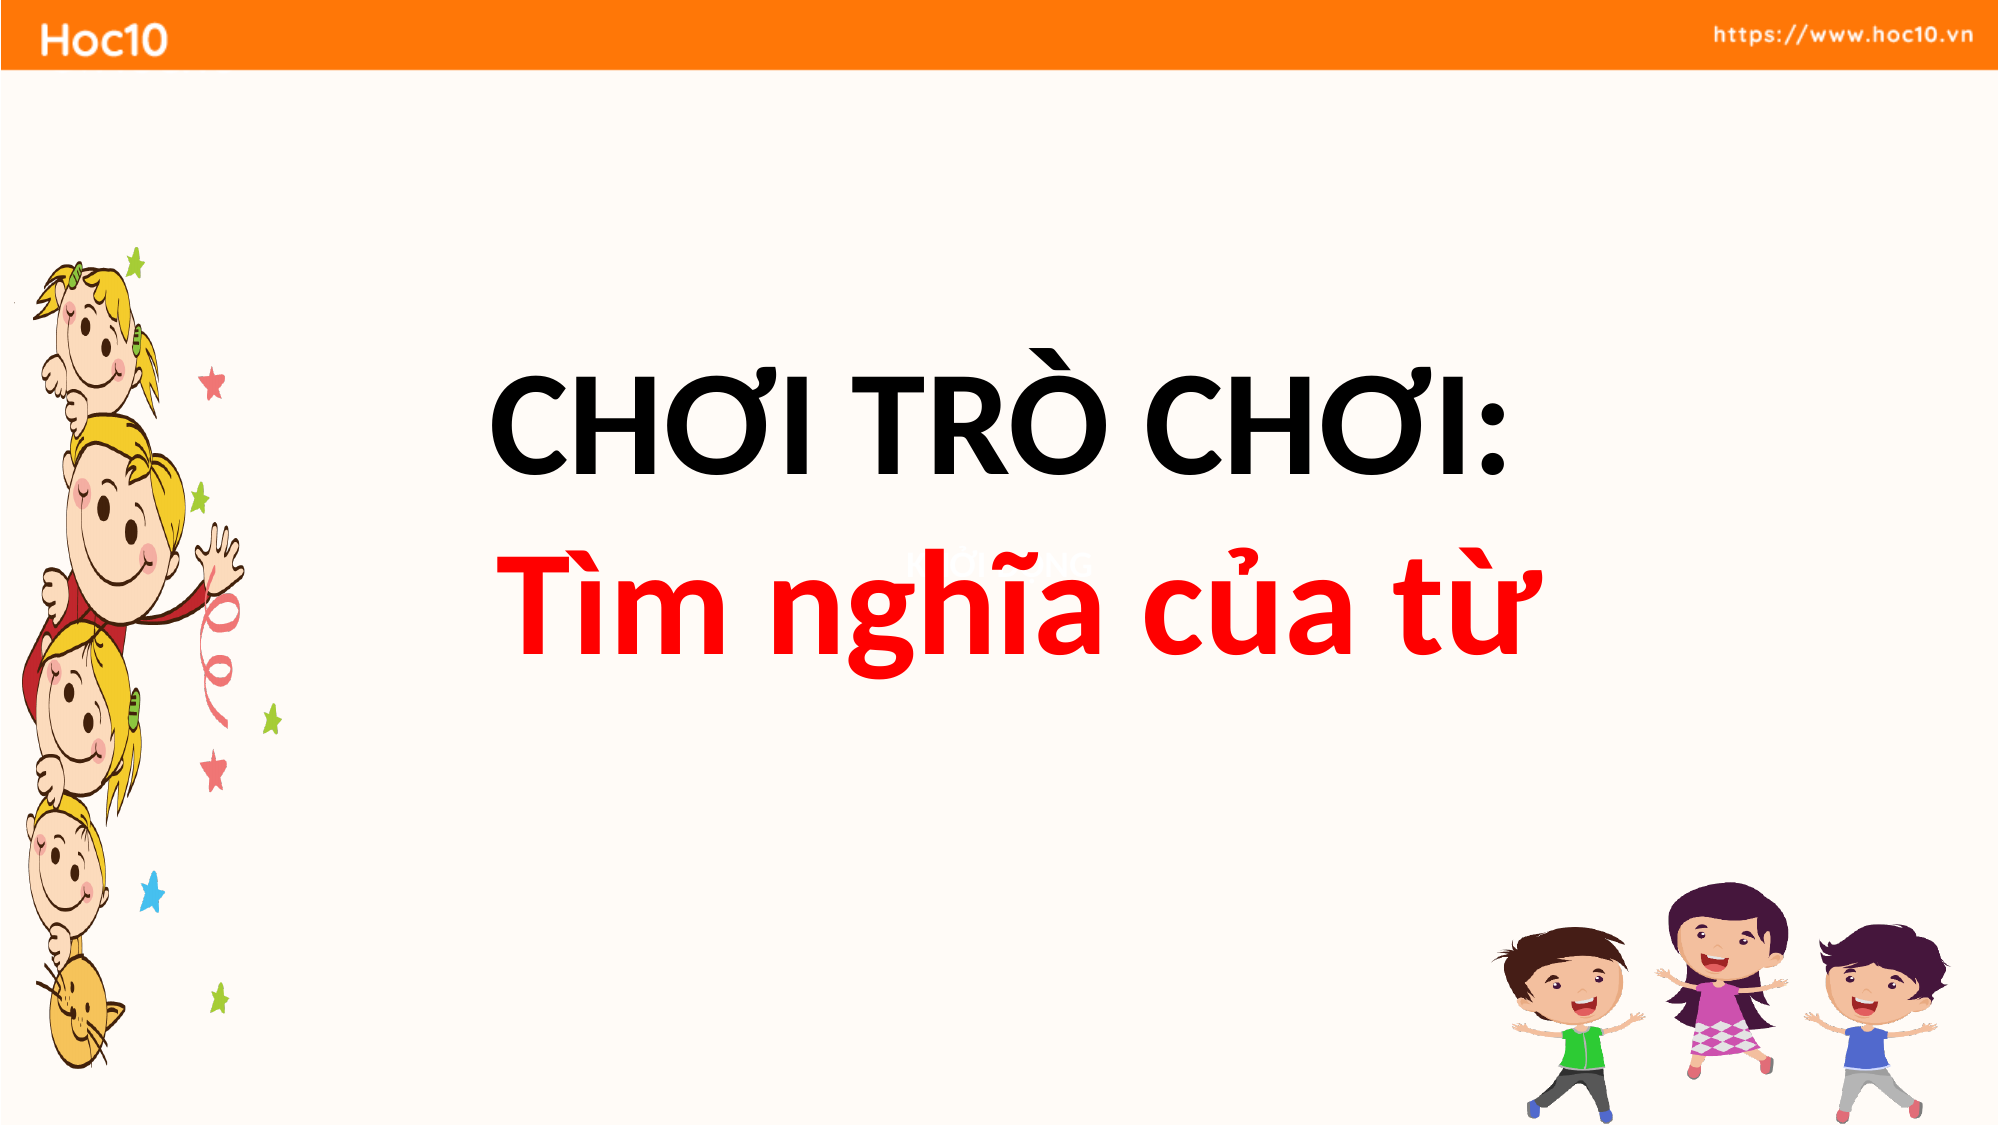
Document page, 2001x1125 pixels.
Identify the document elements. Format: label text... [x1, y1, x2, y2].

text_box CHƠI TRÒ CHƠI: Tìm nghĩa của từ [304, 316, 1773, 692]
picture [0, 0, 1998, 1125]
